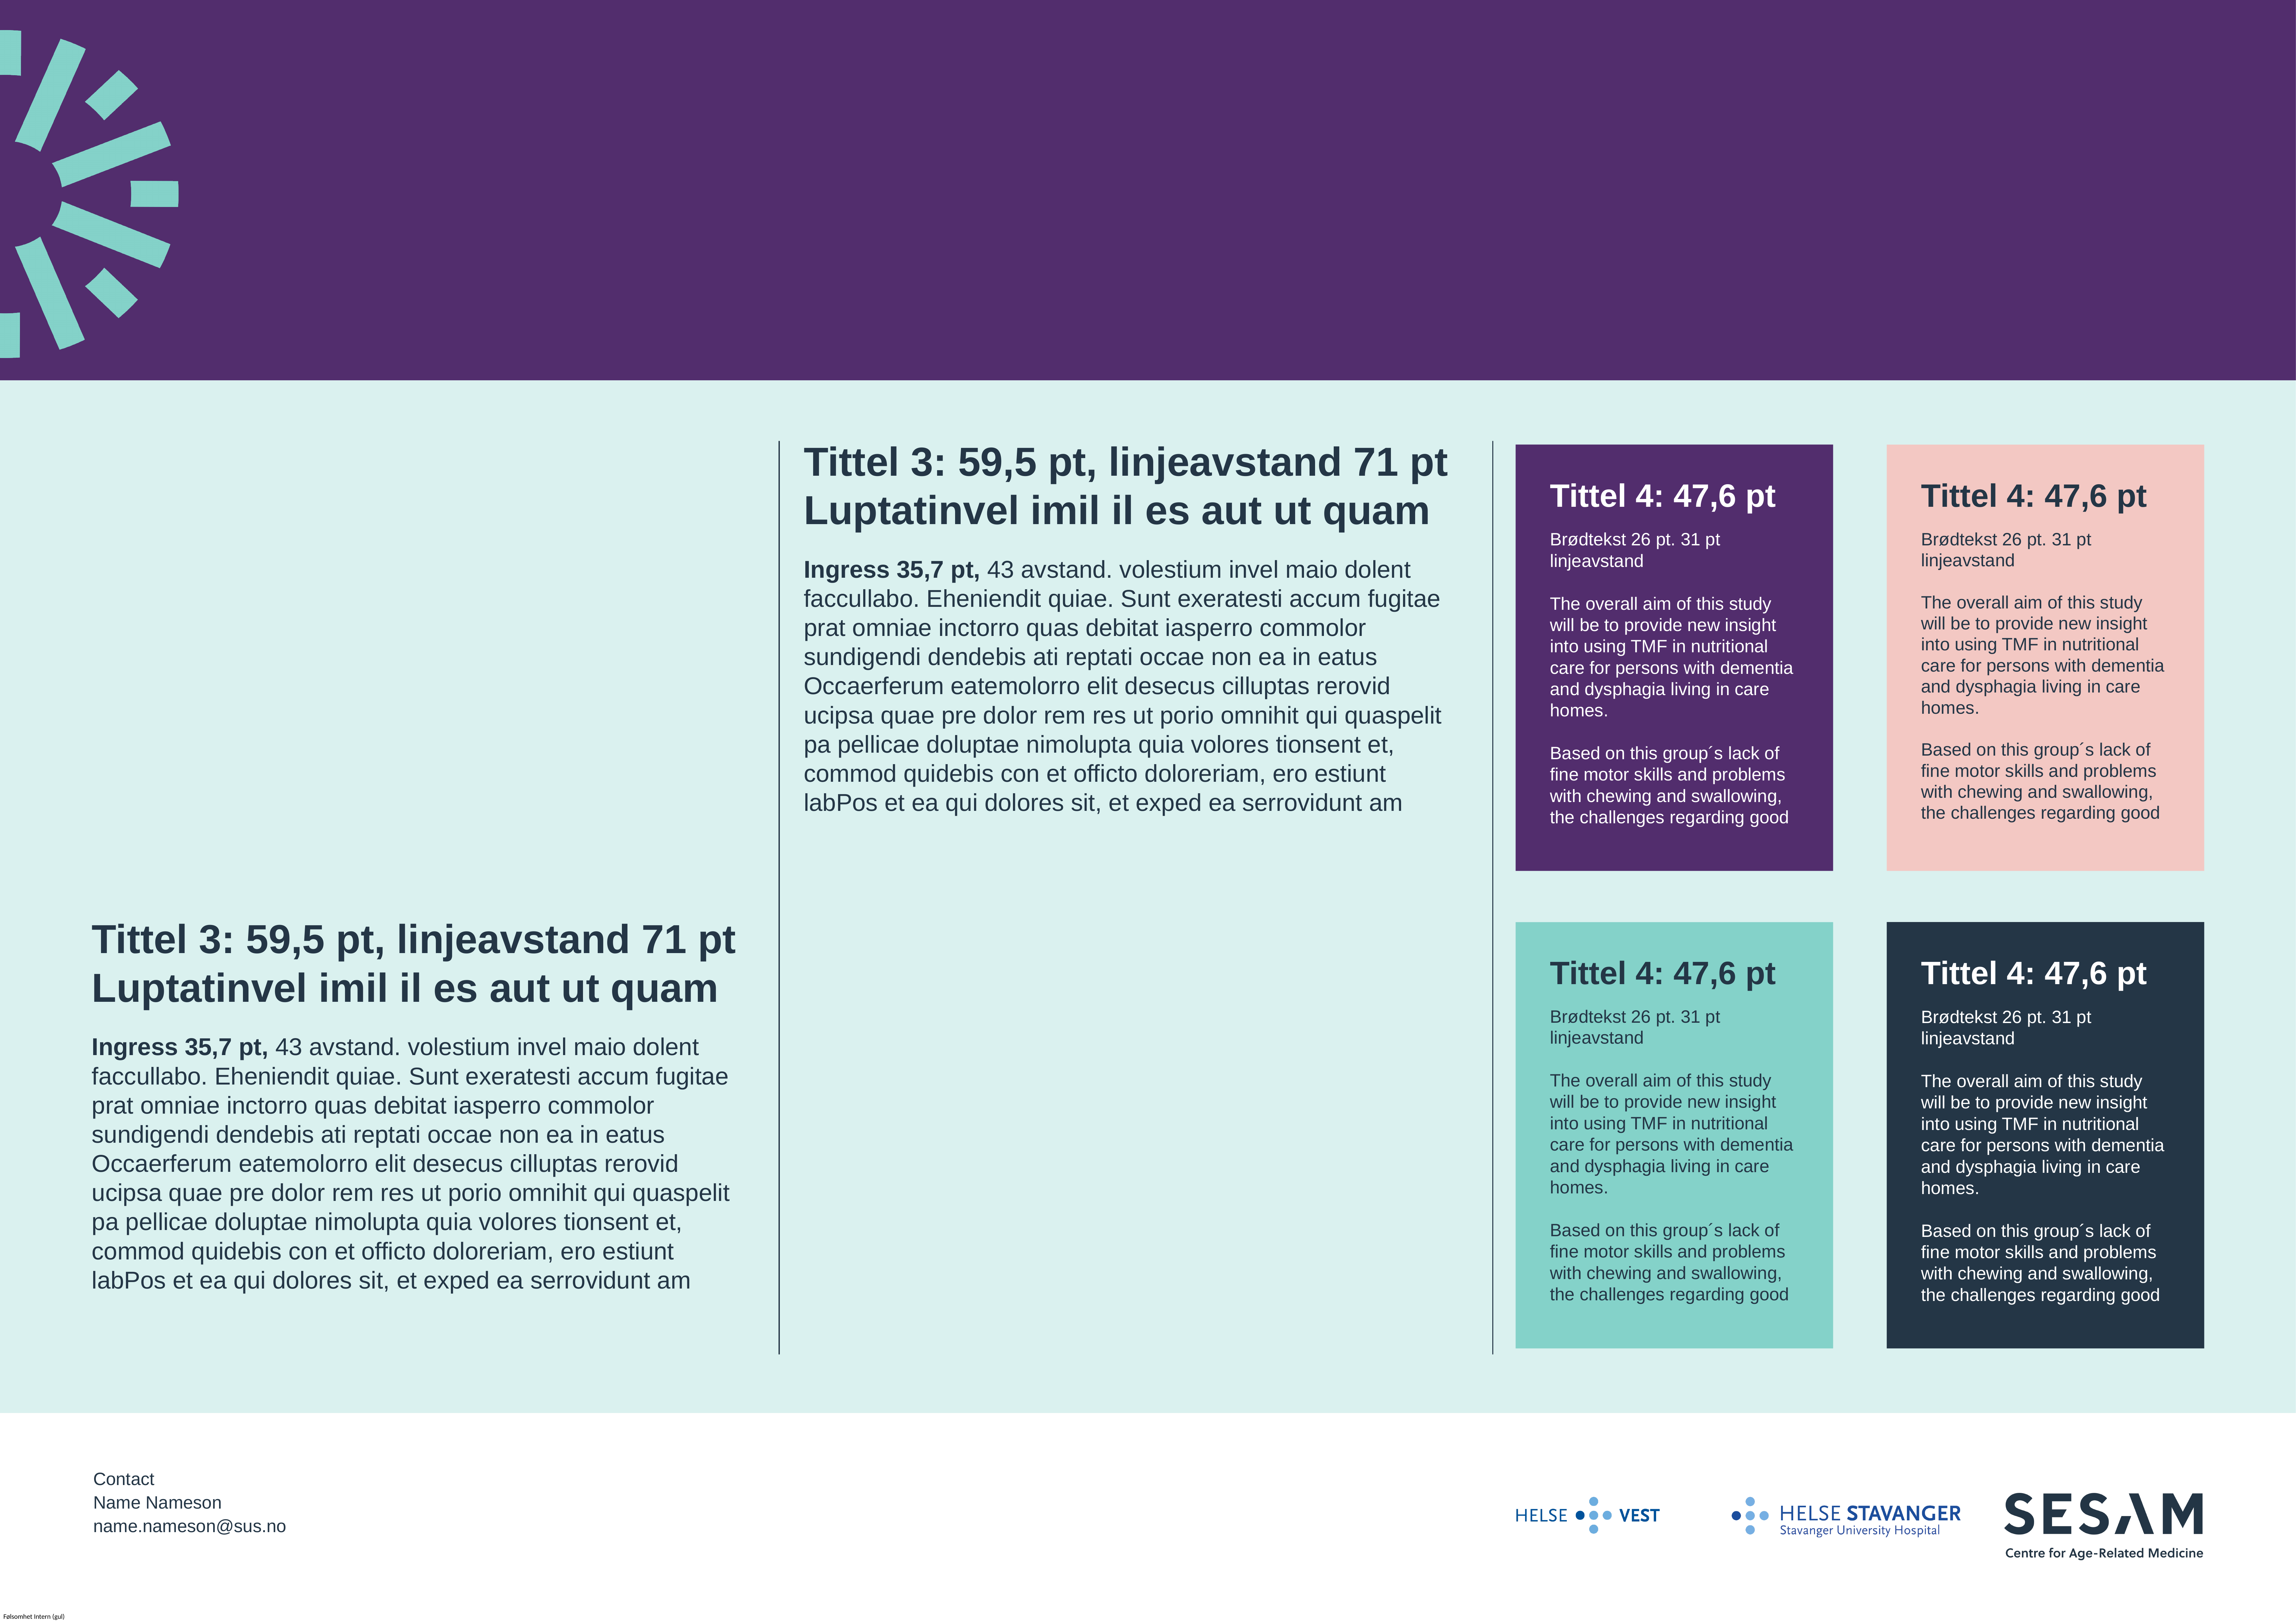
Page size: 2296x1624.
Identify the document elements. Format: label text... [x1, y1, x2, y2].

picture [1516, 1497, 1660, 1535]
picture [2004, 1493, 2203, 1560]
text_box Tittel 3: 59,5 pt, linjeavstand 71 pt Luptatinvel imil il es aut ut quam Ingress 35,7 pt, 43 avstand. volestium invel maio dolent faccullabo. Eheniendit quiae. Sunt exeratesti accum fugitae prat omniae inctorro quas debitat iasperro commolor sundigendi dendebis ati reptati occae non ea in eatus Occaerferum eatemolorro elit desecus cilluptas rerovid ucipsa quae pre dolor rem res ut porio omnihit qui quaspelit pa pellicae doluptae nimolupta quia volores tionsent et, commod quidebis con et officto doloreriam, ero estiunt labPos et ea qui dolores sit, et exped ea serrovidunt am [92, 913, 751, 1294]
picture [779, 441, 780, 1355]
text_box Tittel 4: 47,6 pt Brødtekst 26 pt. 31 pt linjeavstand The overall aim of this study will be to provide new insight into using TMF in nutritional care for persons with dementia and dysphagia living in care homes. Based on this group´s lack of fine motor skills and problems with chewing and swallowing, the challenges regarding good [1887, 444, 2204, 871]
text_box Tittel 4: 47,6 pt Brødtekst 26 pt. 31 pt linjeavstand The overall aim of this study will be to provide new insight into using TMF in nutritional care for persons with dementia and dysphagia living in care homes. Based on this group´s lack of fine motor skills and problems with chewing and swallowing, the challenges regarding good [1887, 922, 2204, 1349]
picture [1732, 1497, 1961, 1537]
list Contact Name Nameson name.nameson@sus.no [93, 1465, 542, 1535]
picture [0, 5, 202, 380]
text_box Tittel 4: 47,6 pt Brødtekst 26 pt. 31 pt linjeavstand The overall aim of this study will be to provide new insight into using TMF in nutritional care for persons with dementia and dysphagia living in care homes. Based on this group´s lack of fine motor skills and problems with chewing and swallowing, the challenges regarding good [1516, 444, 1833, 871]
text_box Tittel 3: 59,5 pt, linjeavstand 71 pt Luptatinvel imil il es aut ut quam Ingress 35,7 pt, 43 avstand. volestium invel maio dolent faccullabo. Eheniendit quiae. Sunt exeratesti accum fugitae prat omniae inctorro quas debitat iasperro commolor sundigendi dendebis ati reptati occae non ea in eatus Occaerferum eatemolorro elit desecus cilluptas rerovid ucipsa quae pre dolor rem res ut porio omnihit qui quaspelit pa pellicae doluptae nimolupta quia volores tionsent et, commod quidebis con et officto doloreriam, ero estiunt labPos et ea qui dolores sit, et exped ea serrovidunt am [804, 435, 1463, 816]
text_box Tittel 4: 47,6 pt Brødtekst 26 pt. 31 pt linjeavstand The overall aim of this study will be to provide new insight into using TMF in nutritional care for persons with dementia and dysphagia living in care homes. Based on this group´s lack of fine motor skills and problems with chewing and swallowing, the challenges regarding good [1516, 922, 1833, 1349]
